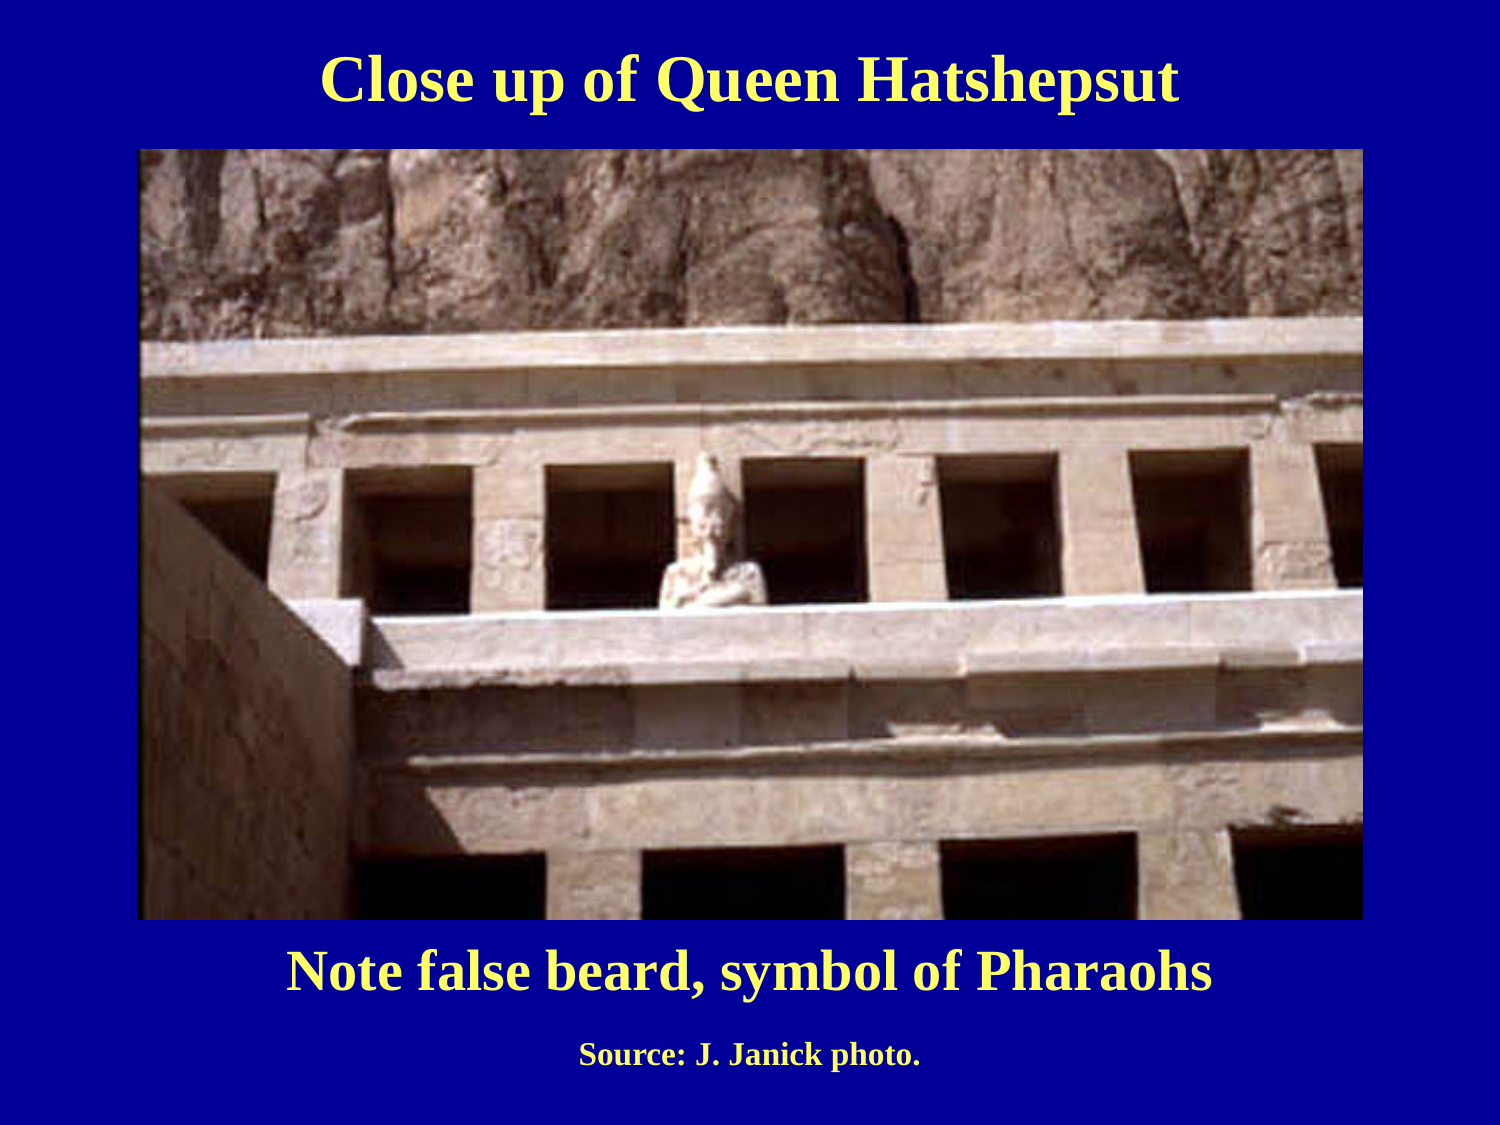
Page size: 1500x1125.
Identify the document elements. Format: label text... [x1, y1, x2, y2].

title Close up of Queen Hatshepsut [112, 0, 1388, 150]
text_box Note false beard, symbol of Pharaohs [0, 924, 1500, 1010]
picture [137, 149, 1363, 920]
text_box Source: J. Janick photo. [563, 1024, 937, 1080]
